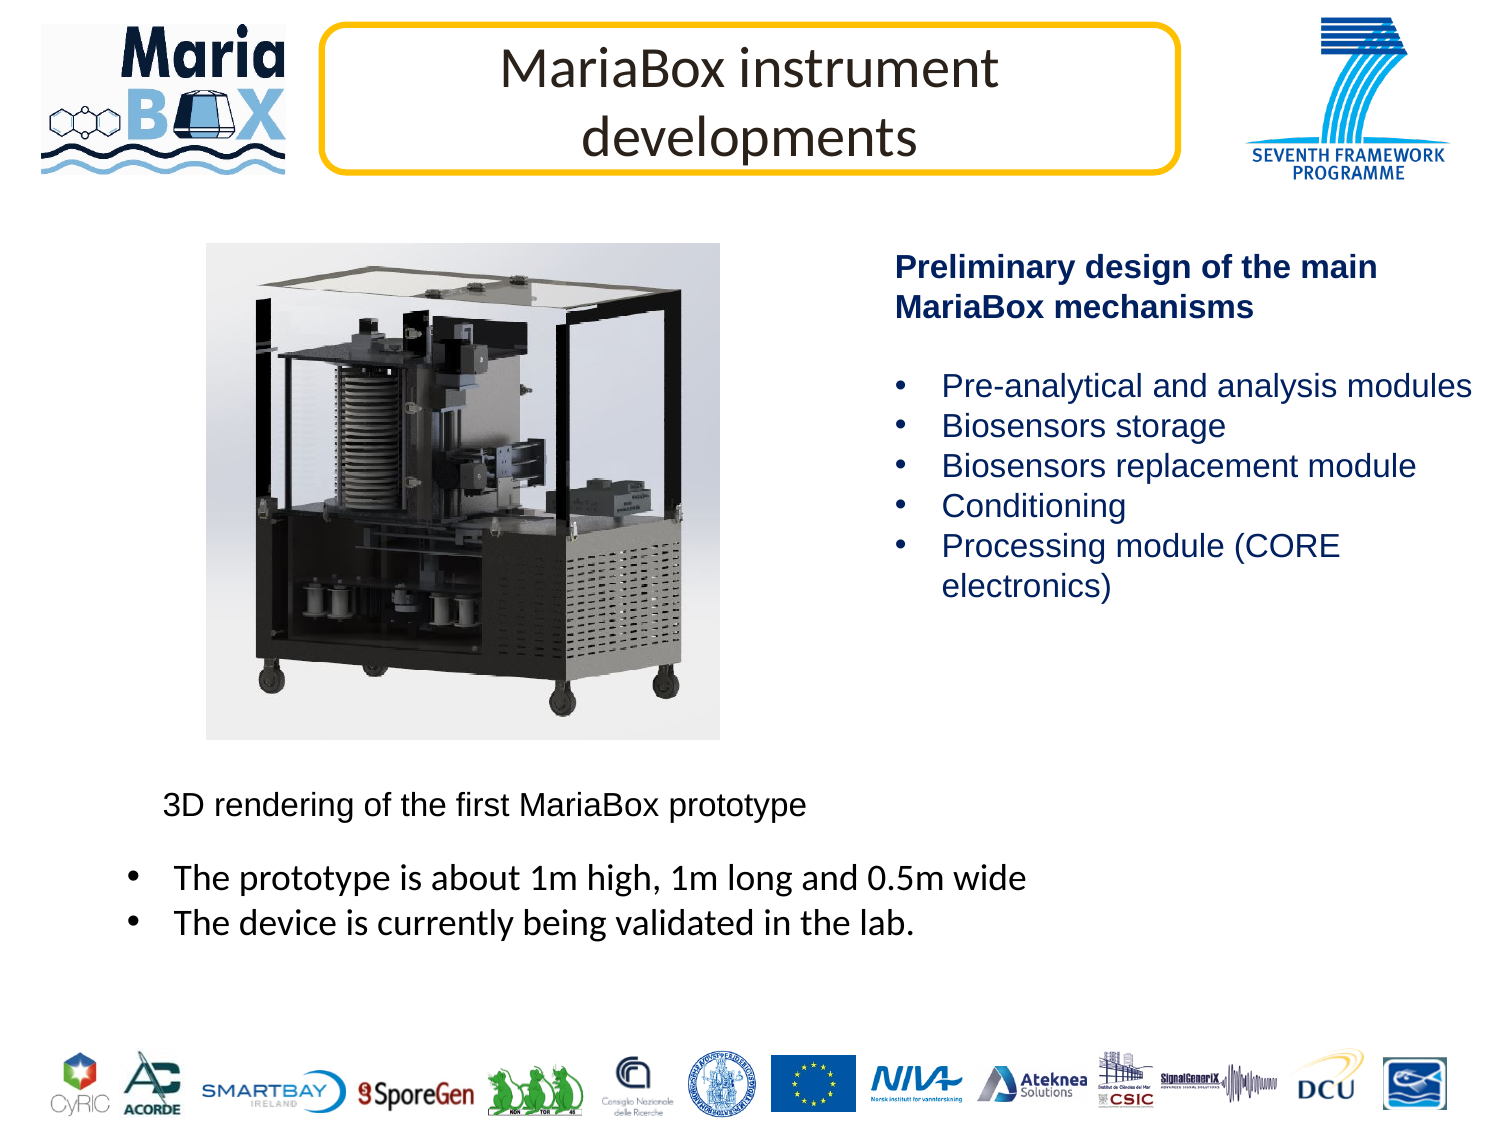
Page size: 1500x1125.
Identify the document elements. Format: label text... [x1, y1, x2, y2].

picture [597, 1052, 676, 1122]
picture [771, 1055, 856, 1112]
picture [977, 1066, 1087, 1102]
picture [1235, 8, 1459, 190]
picture [326, 1098, 346, 1113]
picture [206, 243, 720, 740]
picture [31, 1046, 185, 1122]
picture [1159, 1042, 1447, 1110]
text_box The prototype is about 1m high, 1m long and 0.5m wide The device is currently being validated in the lab. [112, 845, 1459, 951]
picture [486, 1062, 584, 1118]
picture [354, 1072, 478, 1118]
text_box 3D rendering of the first MariaBox prototype [147, 775, 826, 831]
picture [864, 1062, 968, 1106]
picture [325, 1070, 346, 1089]
picture [202, 1070, 340, 1113]
picture [1094, 1048, 1157, 1111]
picture [41, 24, 286, 175]
text_box MariaBox instrument developments [319, 22, 1181, 175]
text_box Preliminary design of the main MariaBox mechanisms Pre-analytical and analysis modules Biosensors storage Biosensors replacement module Conditioning Processing module (CORE electronics) [879, 237, 1500, 612]
picture [686, 1049, 757, 1119]
